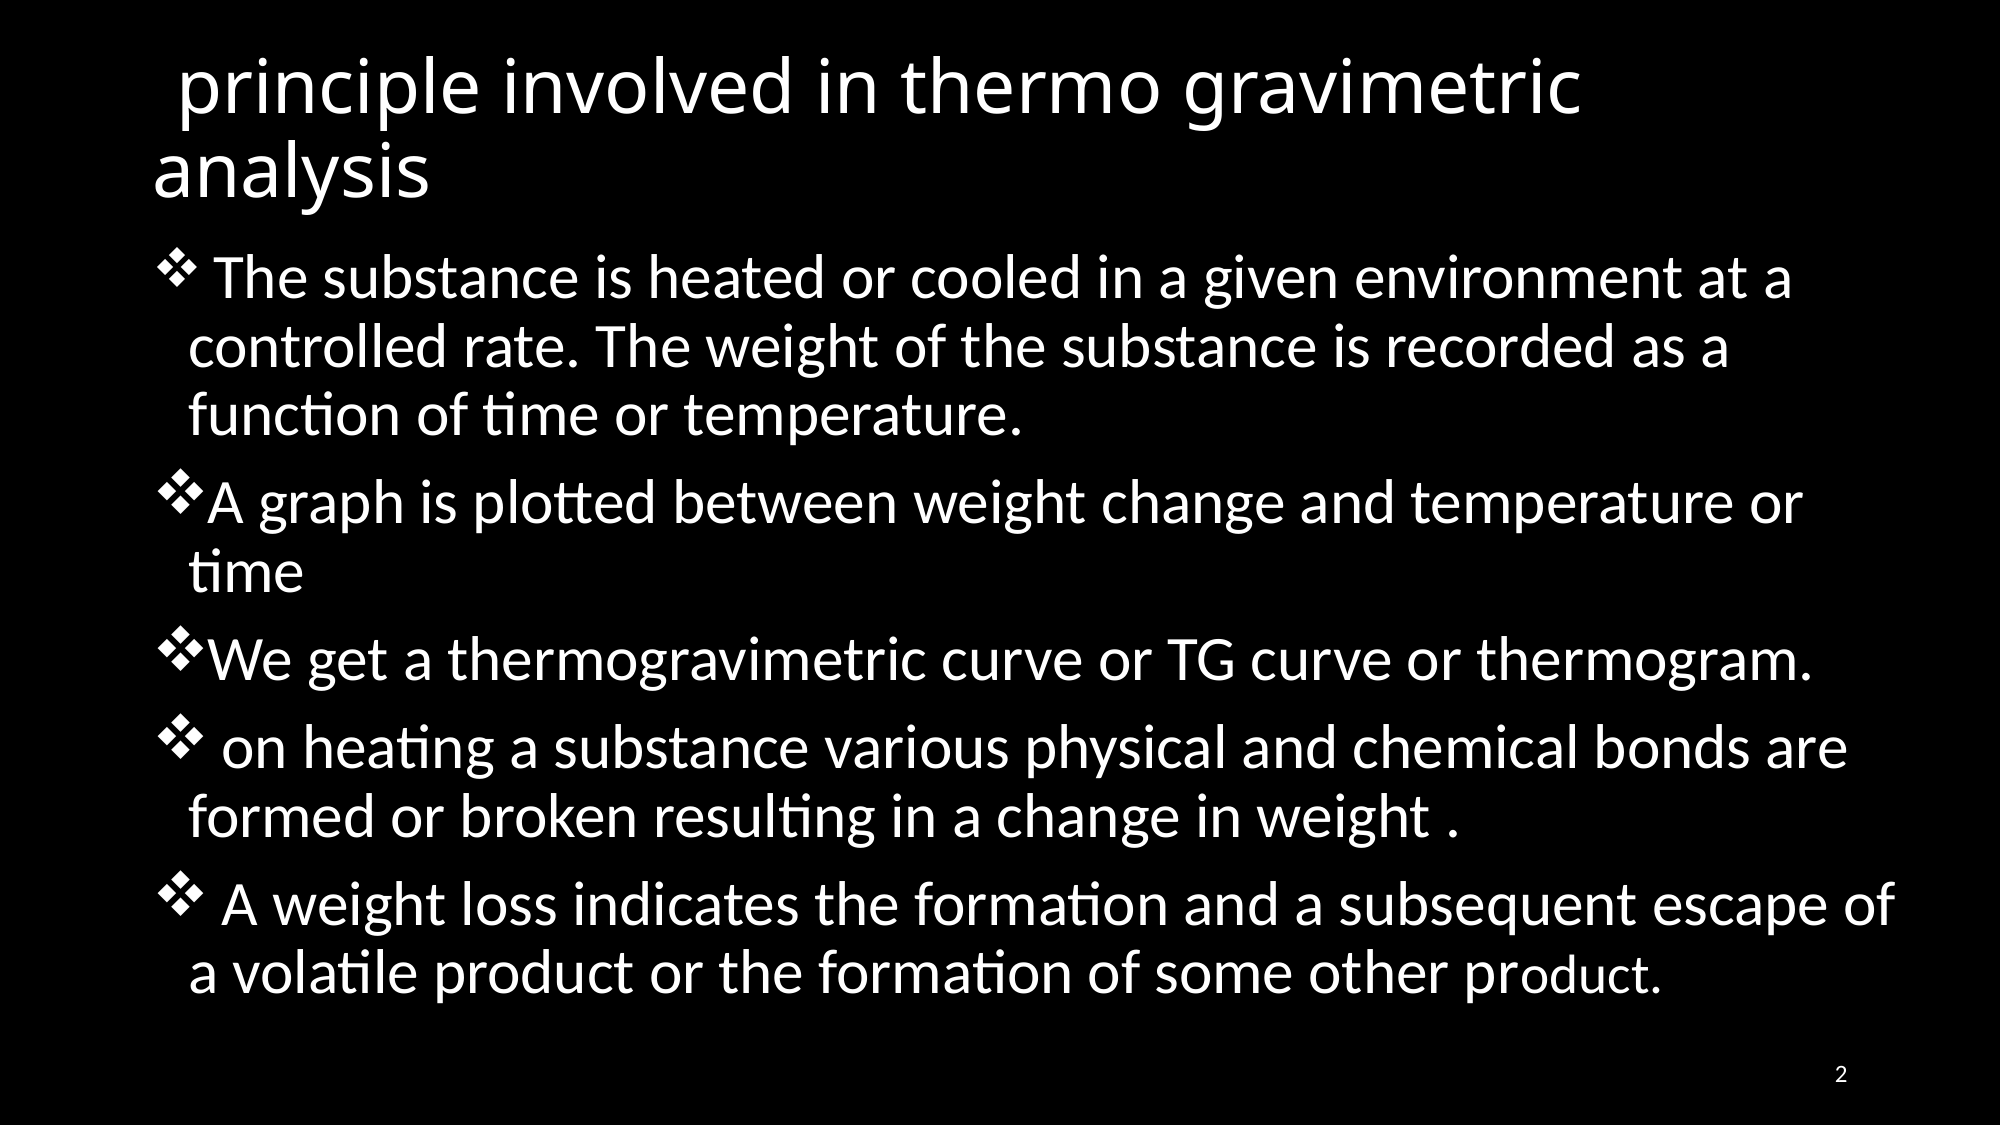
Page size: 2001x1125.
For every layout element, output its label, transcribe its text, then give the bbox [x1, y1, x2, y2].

list The substance is heated or cooled in a given environment at a controlled rate. The weight of the substance is recorded as a function of time or temperature. A graph is plotted between weight change and temperature or time We get a thermogravimetric curve or TG curve or thermogram. on heating a substance various physical and chemical bonds are formed or broken resulting in a change in weight . A weight loss indicates the formation and a subsequent escape of a volatile product or the formation of some other product. [137, 236, 1926, 1125]
title principle involved in thermo gravimetric analysis [137, 59, 1863, 188]
slide_number 2 [1412, 1042, 1863, 1103]
